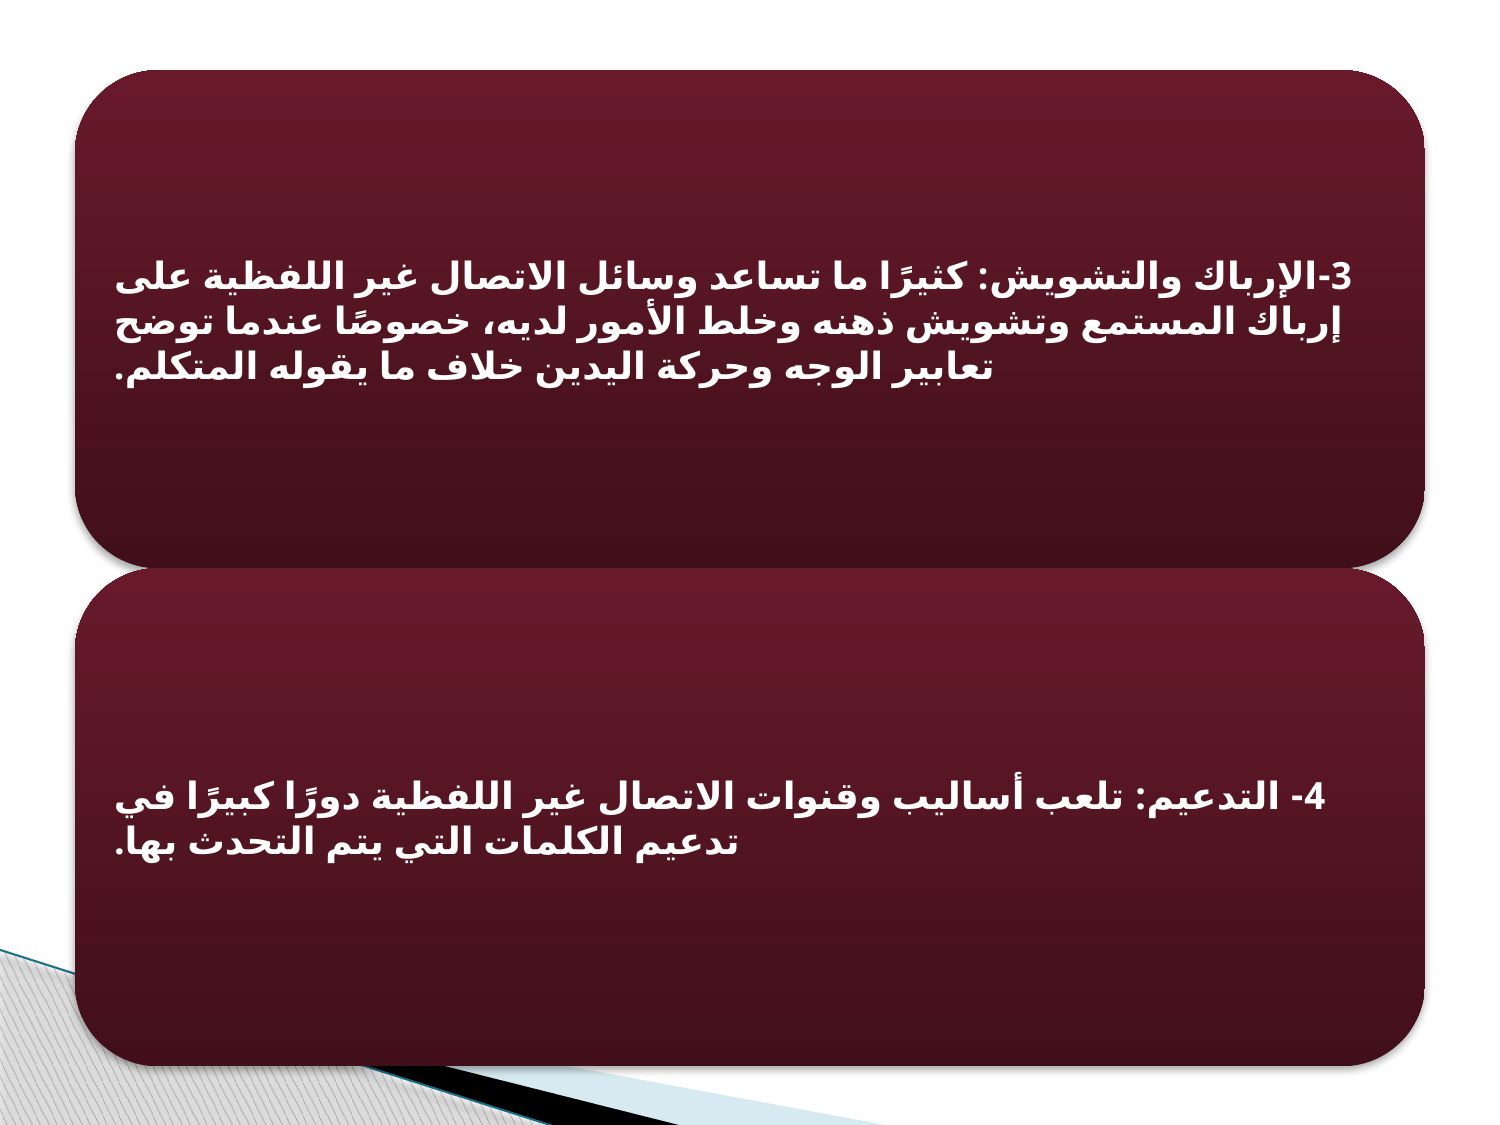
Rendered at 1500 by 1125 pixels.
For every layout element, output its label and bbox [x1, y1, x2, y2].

list [74, 70, 1426, 1067]
